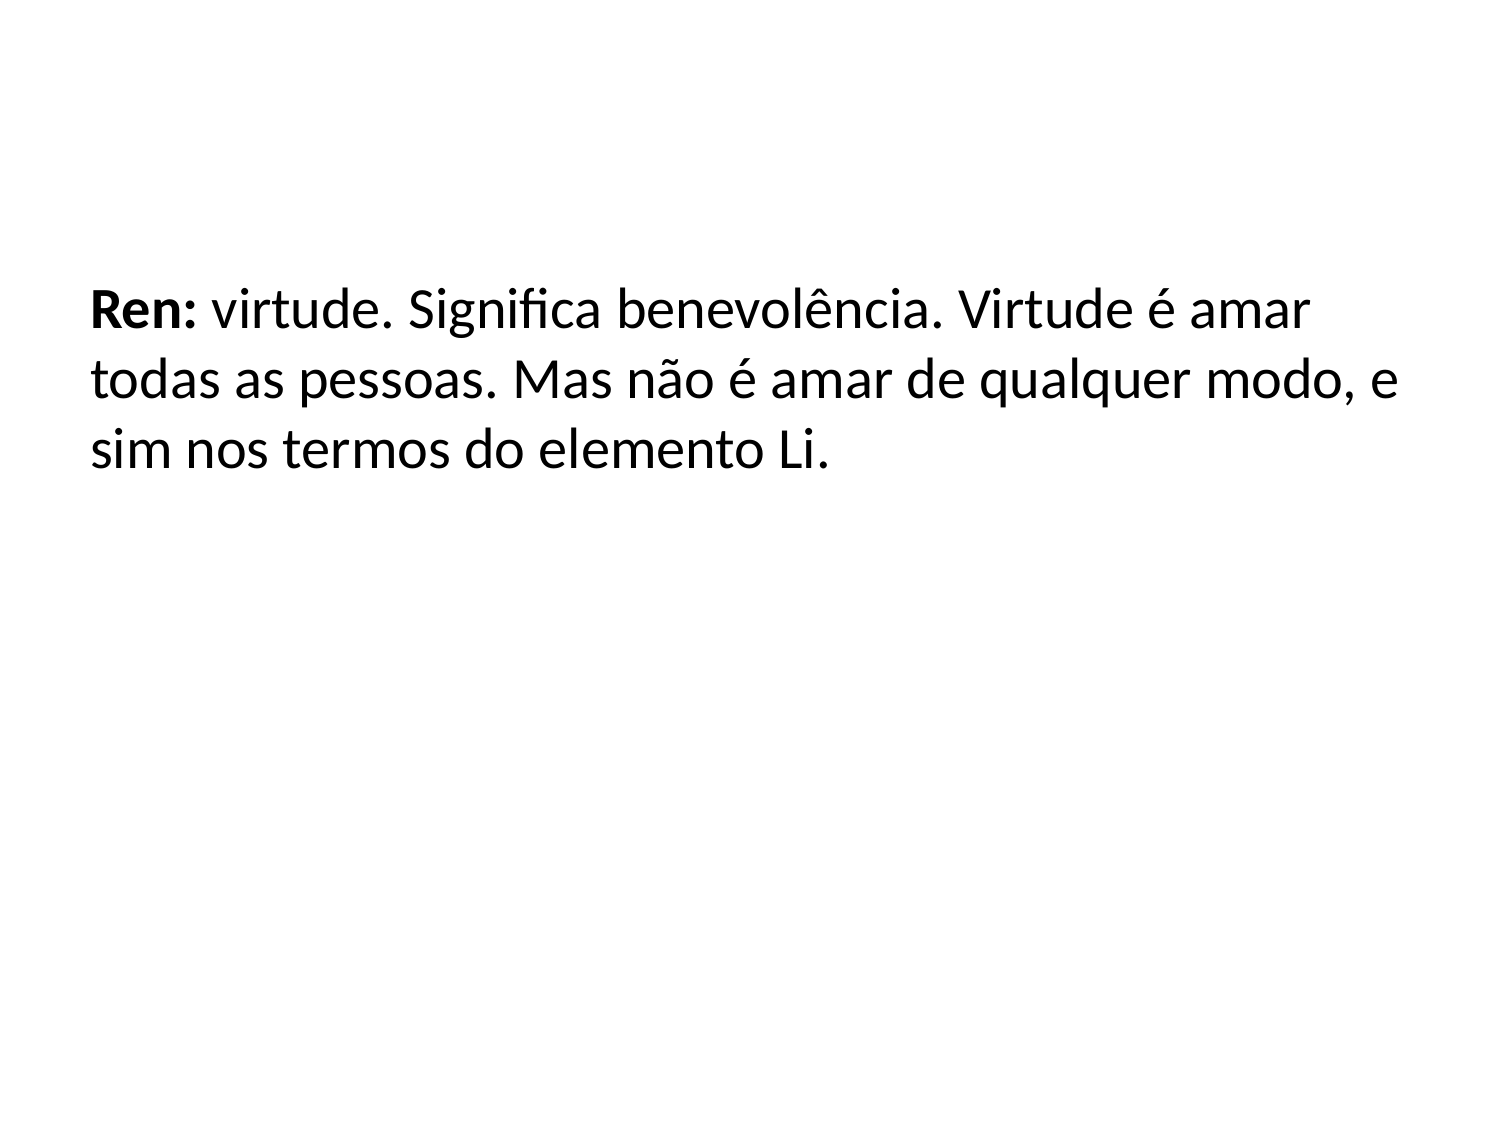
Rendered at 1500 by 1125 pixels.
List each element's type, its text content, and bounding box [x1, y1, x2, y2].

list Ren: virtude. Significa benevolência. Virtude é amar todas as pessoas. Mas não é amar de qualquer modo, e sim nos termos do elemento Li. [75, 262, 1425, 1005]
